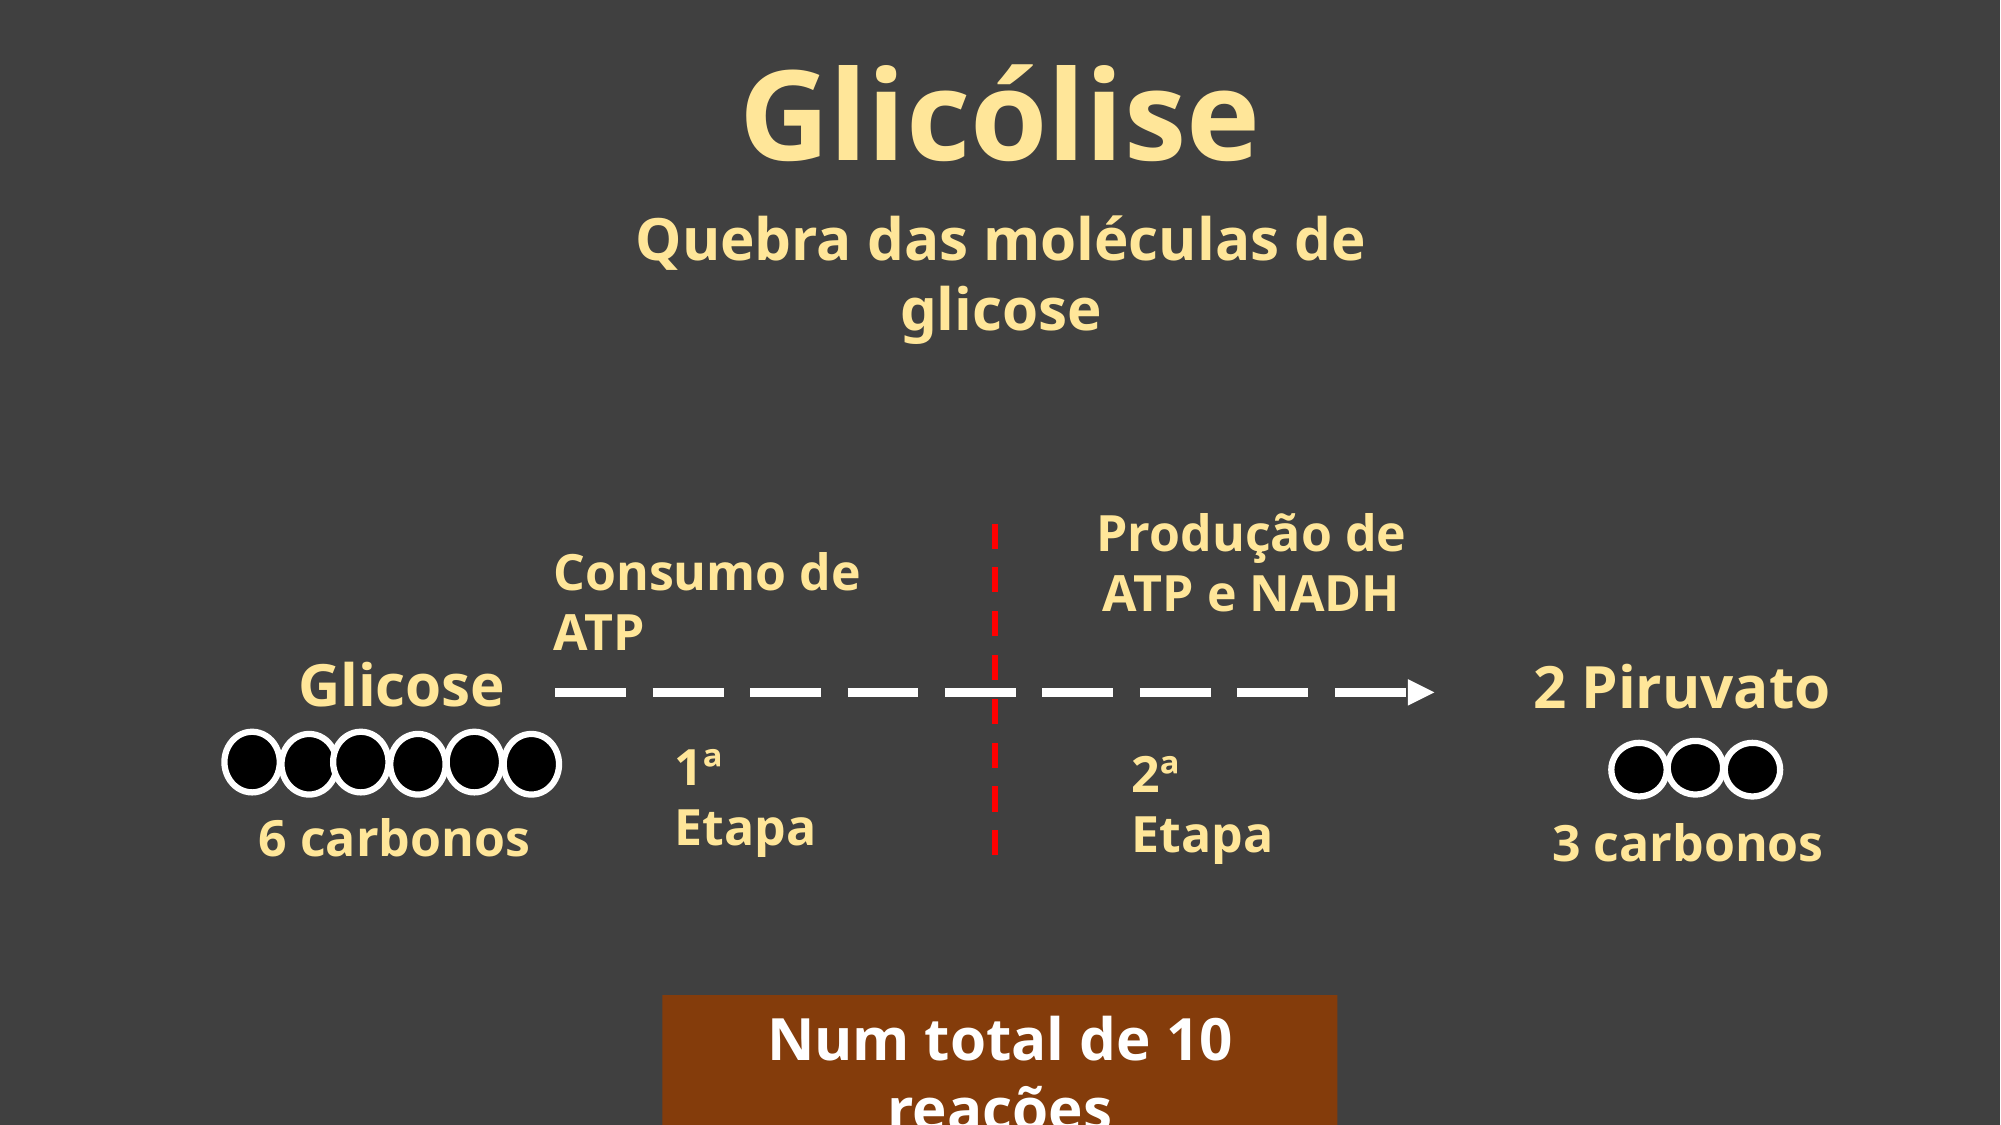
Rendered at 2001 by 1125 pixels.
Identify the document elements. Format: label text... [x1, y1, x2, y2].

text_box 2 Piruvato [1466, 642, 1898, 728]
text_box [223, 730, 281, 794]
text_box Produção de ATP e NADH [1036, 494, 1467, 629]
text_box [332, 730, 390, 794]
text_box 2ª Etapa [1116, 735, 1343, 870]
text_box Num total de 10 reações [662, 995, 1338, 1125]
text_box [445, 730, 503, 794]
text_box 3 carbonos [1534, 803, 1842, 879]
text_box 6 carbonos [240, 799, 548, 874]
text_box [1610, 741, 1667, 798]
title Glicólise [696, 41, 1304, 195]
text_box [389, 732, 446, 796]
text_box Glicose [248, 640, 556, 726]
text_box [280, 732, 335, 796]
text_box Consumo de ATP [538, 533, 970, 669]
text_box [1723, 741, 1782, 798]
text_box [1666, 739, 1724, 796]
text_box [502, 732, 561, 796]
text_box 1ª Etapa [660, 728, 886, 864]
text_box Quebra das moléculas de glicose [547, 195, 1454, 350]
